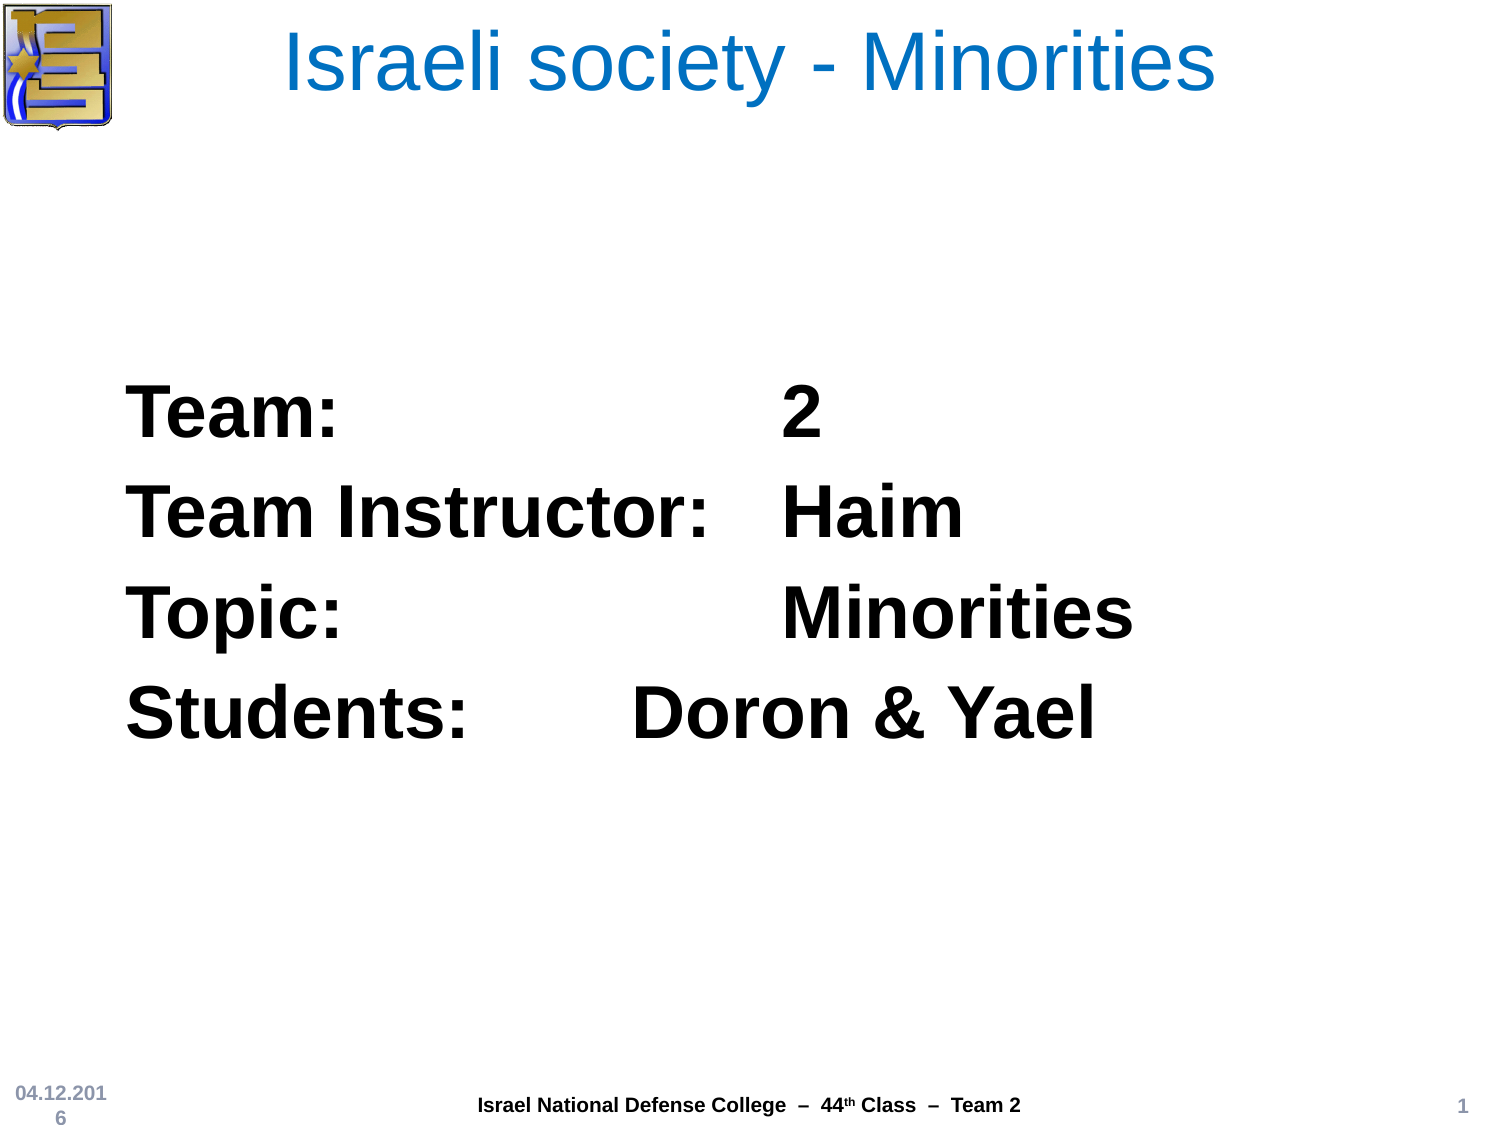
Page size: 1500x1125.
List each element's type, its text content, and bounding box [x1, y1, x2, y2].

slide_number 1 [1426, 770, 1500, 1125]
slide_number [0, 770, 123, 1125]
text_box Team: 2 Team Instructor: Haim Topic: Minorities Students: Doron & Yael [110, 354, 1263, 761]
title Israeli society - Minorities [0, 0, 1500, 203]
